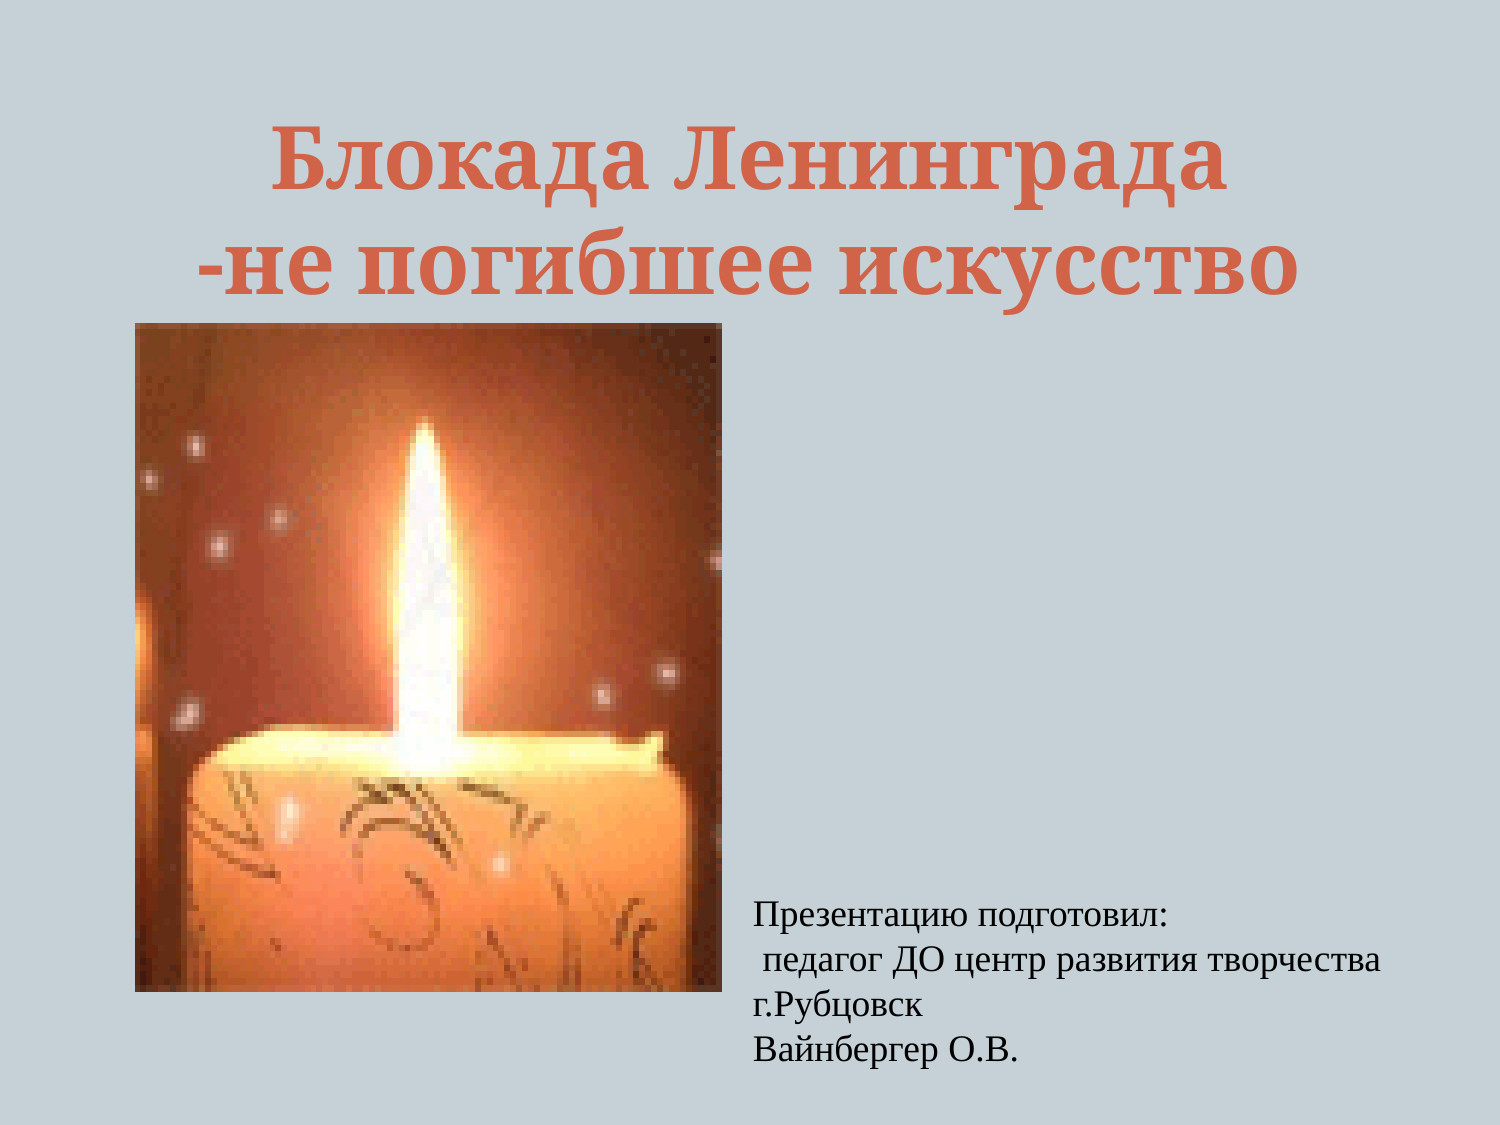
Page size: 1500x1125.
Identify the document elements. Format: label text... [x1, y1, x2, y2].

picture [135, 323, 722, 992]
title Блокада Ленинграда -не погибшее искусство [112, 78, 1388, 320]
text_box Презентацию подготовил: педагог ДО центр развития творчества г.Рубцовск Вайнбергер О.В. [738, 881, 1489, 1077]
